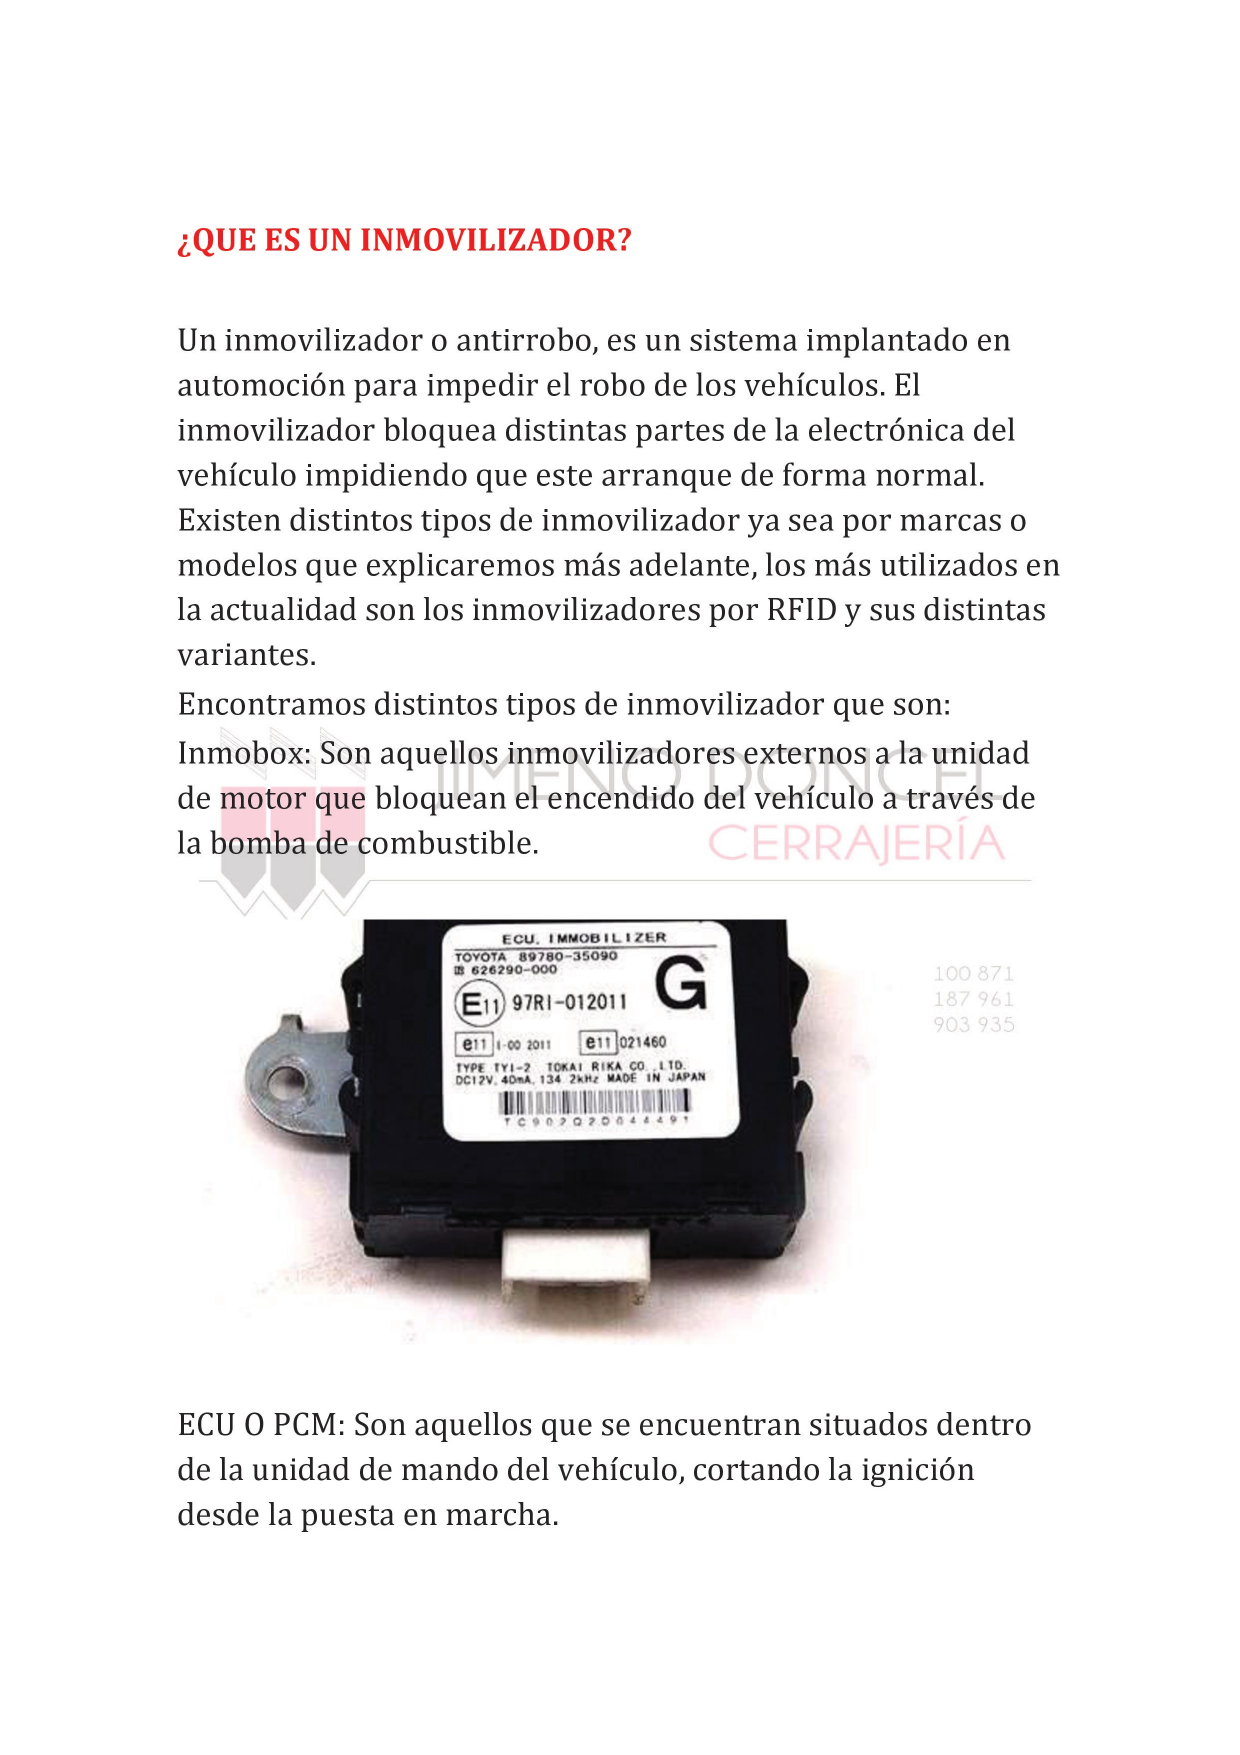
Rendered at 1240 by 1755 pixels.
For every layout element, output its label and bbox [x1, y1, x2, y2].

text_box [0, 1, 1240, 1754]
